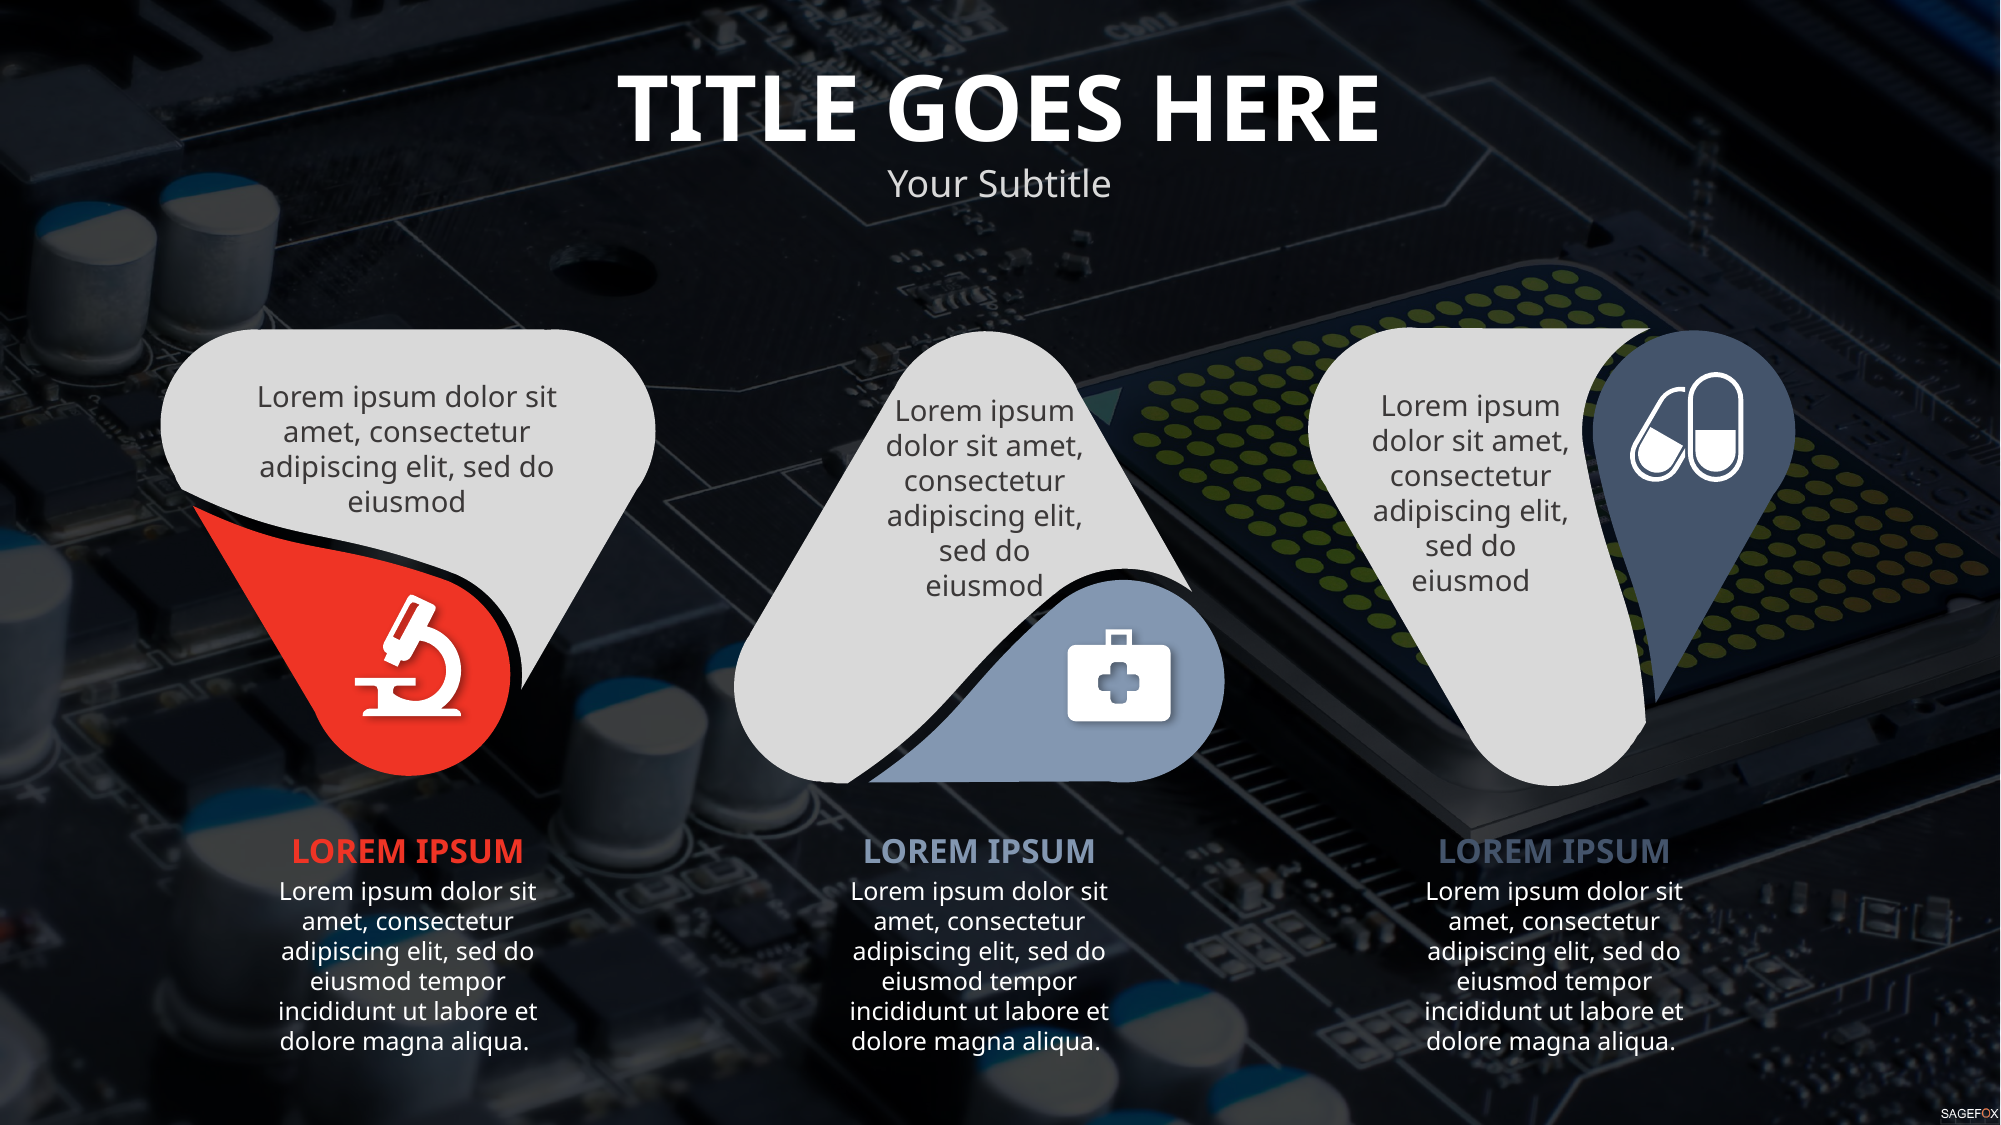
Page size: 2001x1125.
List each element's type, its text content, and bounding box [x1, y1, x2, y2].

text_box [190, 503, 512, 777]
text_box [1067, 629, 1171, 722]
text_box [159, 328, 657, 691]
text_box Lorem ipsum dolor sit amet, consectetur adipiscing elit, sed do eiusmod [213, 371, 602, 526]
text_box [1105, 436, 1194, 593]
text_box LOREM IPSUM Lorem ipsum dolor sit amet, consectetur adipiscing elit, sed do eiusmod tempor incididunt ut labore et dolore magna aliqua. [237, 823, 579, 1063]
text_box Lorem ipsum dolor sit amet, consectetur adipiscing elit, sed do eiusmod [1351, 379, 1591, 605]
text_box [1307, 326, 1651, 533]
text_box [1626, 371, 1744, 486]
text_box TITLE GOES HERE Your Subtitle [548, 42, 1452, 322]
text_box [894, 330, 1077, 385]
text_box [733, 435, 1037, 785]
text_box LOREM IPSUM Lorem ipsum dolor sit amet, consectetur adipiscing elit, sed do eiusmod tempor incididunt ut labore et dolore magna aliqua. [809, 823, 1150, 1063]
text_box Lorem ipsum dolor sit amet, consectetur adipiscing elit, sed do eiusmod [865, 385, 1105, 610]
text_box [864, 578, 1226, 784]
text_box LOREM IPSUM Lorem ipsum dolor sit amet, consectetur adipiscing elit, sed do eiusmod tempor incididunt ut labore et dolore magna aliqua. [1384, 823, 1725, 1063]
text_box [354, 594, 462, 717]
text_box [1392, 481, 1647, 787]
text_box [1591, 329, 1797, 707]
picture [0, 0, 2001, 1125]
